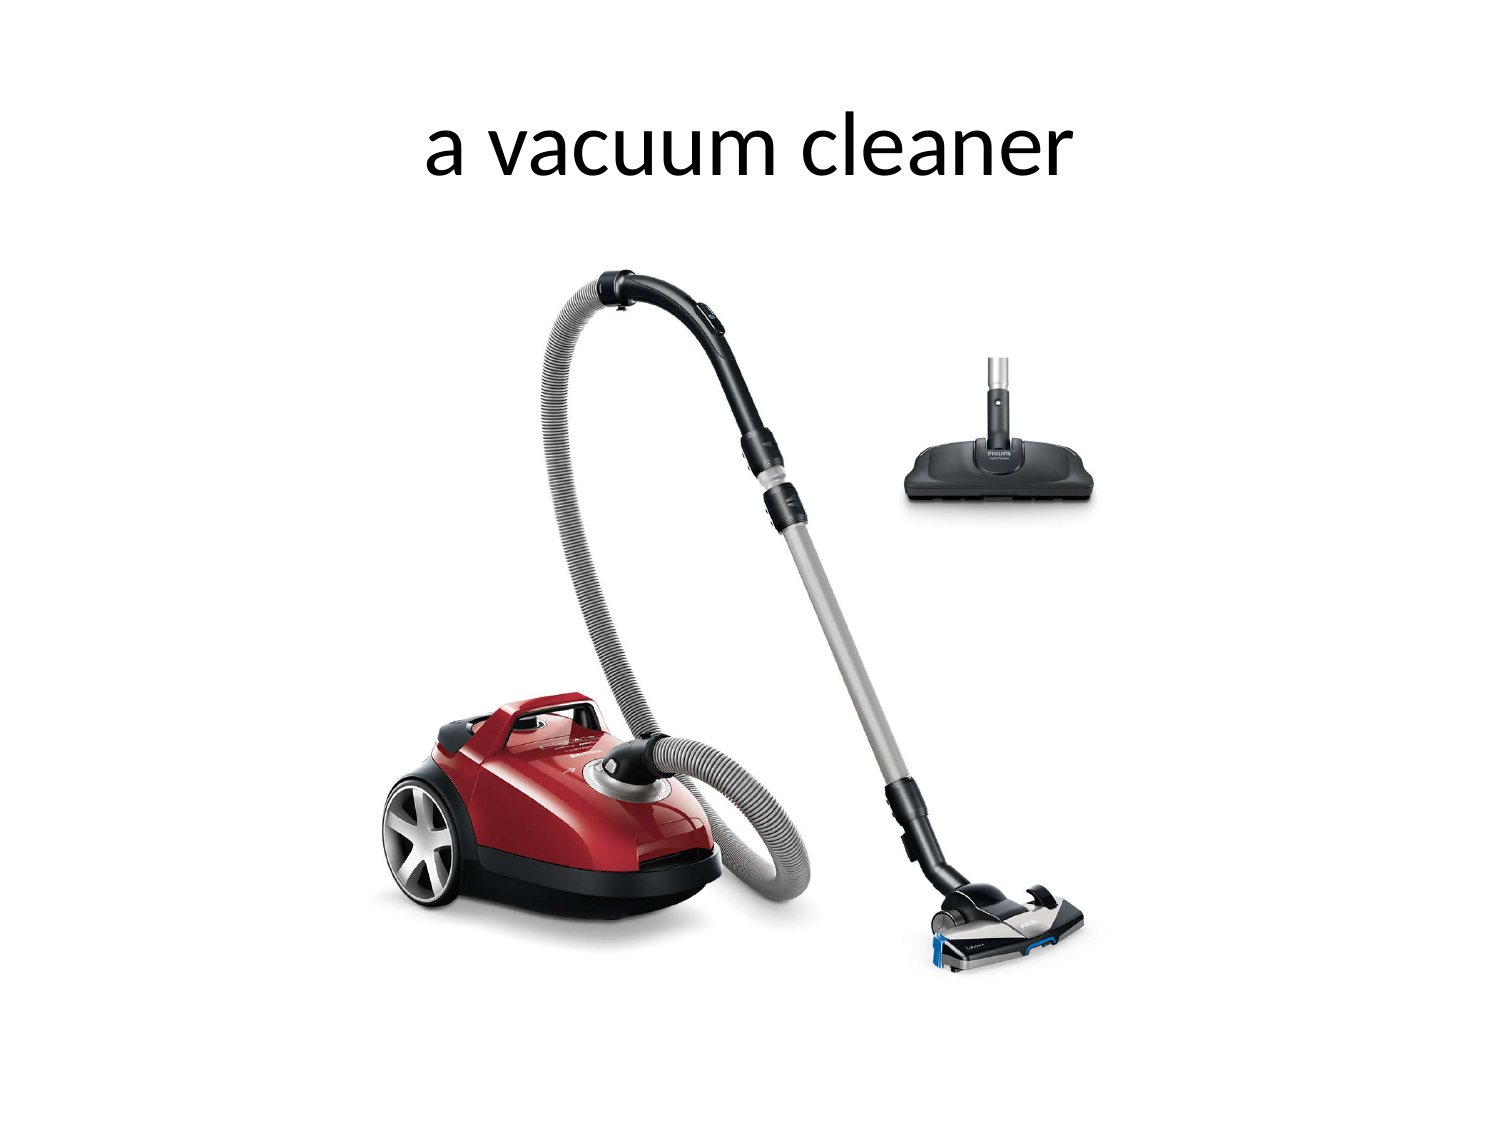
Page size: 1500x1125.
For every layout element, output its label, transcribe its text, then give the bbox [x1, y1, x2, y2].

title a vacuum cleaner [75, 45, 1425, 233]
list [351, 234, 1134, 1016]
